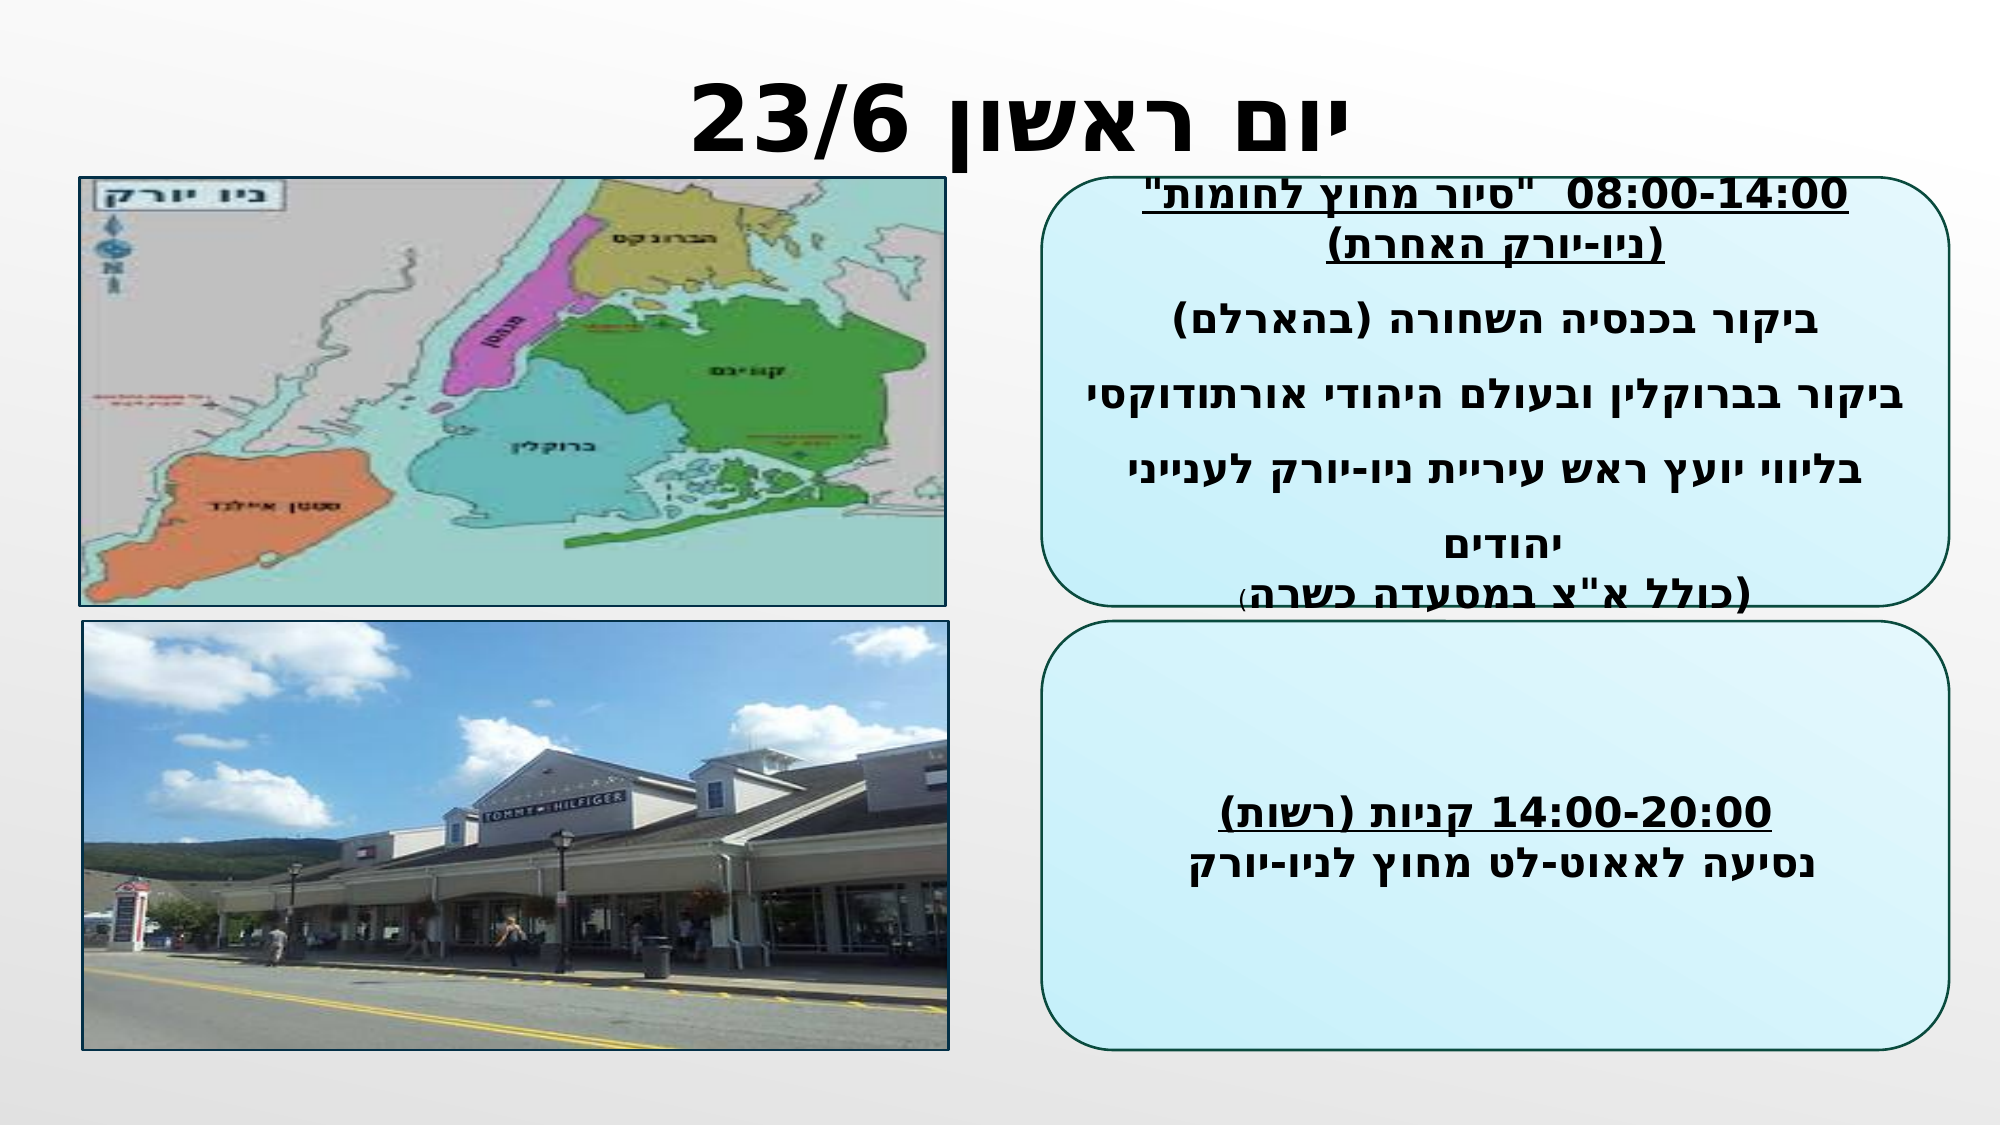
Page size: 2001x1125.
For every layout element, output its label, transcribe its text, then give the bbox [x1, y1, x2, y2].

text_box יום ראשון 23/6 [489, 22, 1552, 178]
text_box [81, 620, 950, 1051]
text_box [78, 176, 947, 607]
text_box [1041, 177, 1950, 1051]
